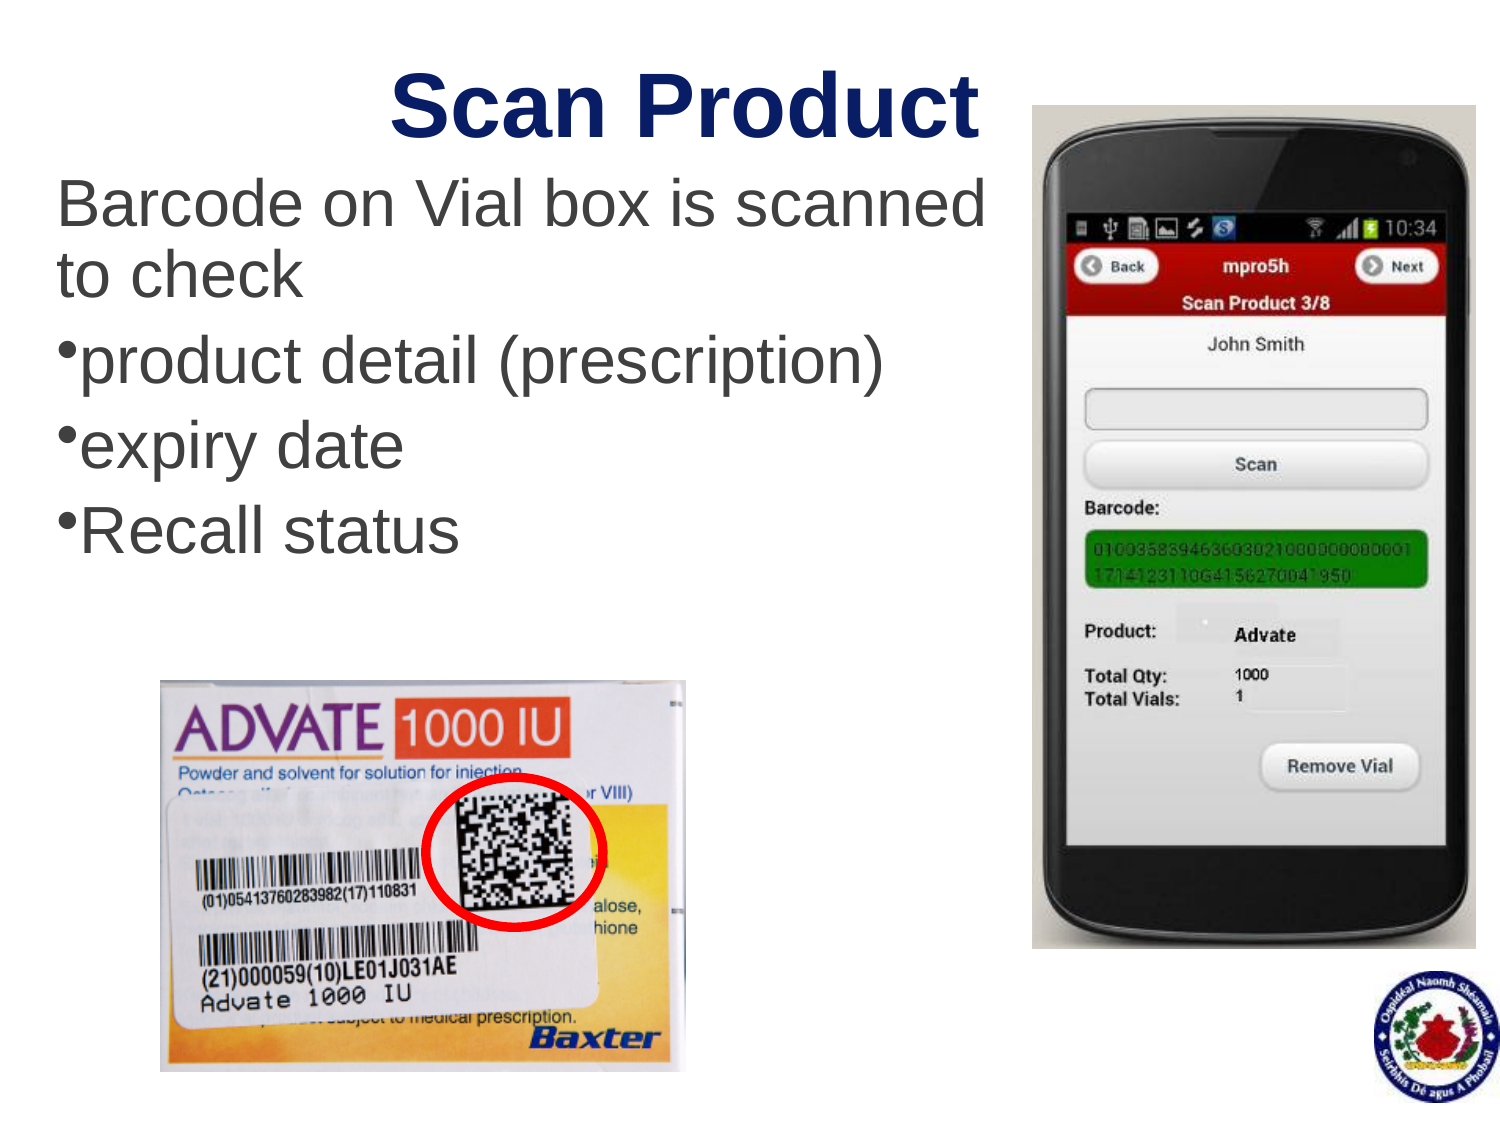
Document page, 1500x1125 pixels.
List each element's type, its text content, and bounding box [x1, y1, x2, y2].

picture [1374, 971, 1500, 1103]
subtitle Barcode on Vial box is scanned to check product detail (prescription) expiry date Recall status [41, 160, 1009, 619]
title Scan Product [47, 1, 1323, 201]
picture [1032, 105, 1477, 949]
picture [160, 680, 686, 1072]
